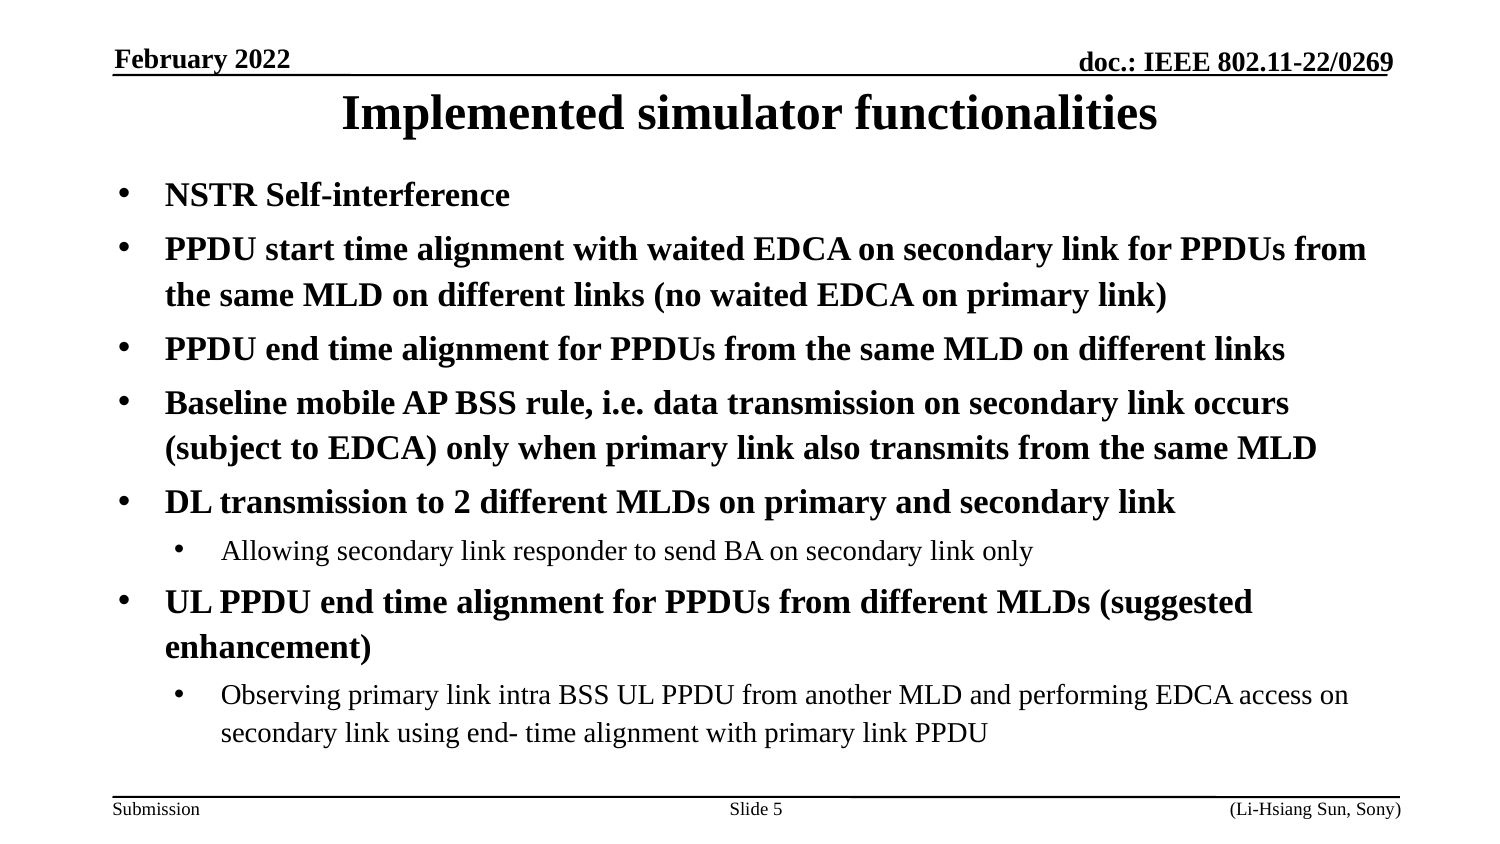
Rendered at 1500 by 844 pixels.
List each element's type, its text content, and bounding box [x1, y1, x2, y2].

title Implemented simulator functionalities [102, 27, 1398, 160]
footer (Li-Hsiang Sun, Sony) [878, 796, 1402, 820]
list NSTR Self-interference PPDU start time alignment with waited EDCA on secondary link for PPDUs from the same MLD on different links (no waited EDCA on primary link) PPDU end time alignment for PPDUs from the same MLD on different links Baseline mobile AP BSS rule, i.e. data transmission on secondary link occurs (subject to EDCA) only when primary link also transmits from the same MLD DL transmission to 2 different MLDs on primary and secondary link Allowing secondary link responder to send BA on secondary link only UL PPDU end time alignment for PPDUs from different MLDs (suggested enhancement) Observing primary link intra BSS UL PPDU from another MLD and performing EDCA access on secondary link using end- time alignment with primary link PPDU [102, 160, 1398, 761]
slide_number Slide 5 [712, 796, 800, 842]
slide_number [114, 40, 423, 75]
